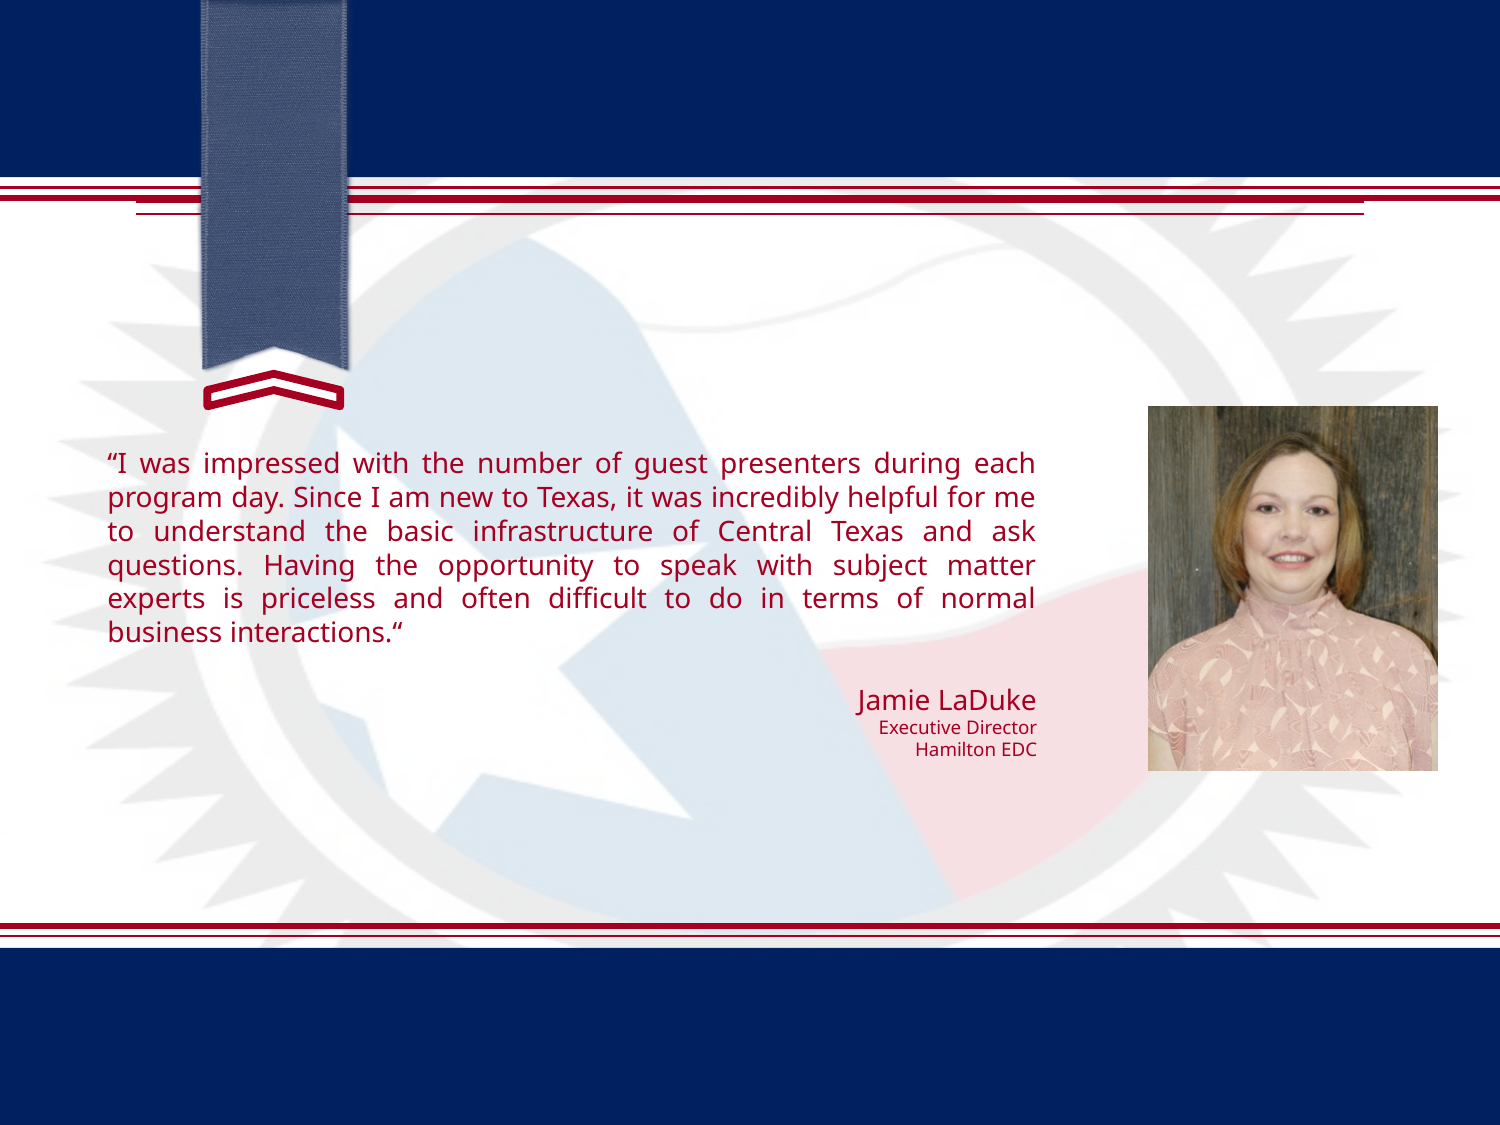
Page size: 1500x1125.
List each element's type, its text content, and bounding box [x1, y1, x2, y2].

text_box “I was impressed with the number of guest presenters during each program day. Since I am new to Texas, it was incredibly helpful for me to understand the basic infrastructure of Central Texas and ask questions. Having the opportunity to speak with subject matter experts is priceless and often difficult to do in terms of normal business interactions.“ Jamie LaDuke Executive Director Hamilton EDC [92, 438, 1052, 768]
text_box [203, 369, 345, 411]
picture [1147, 406, 1438, 771]
